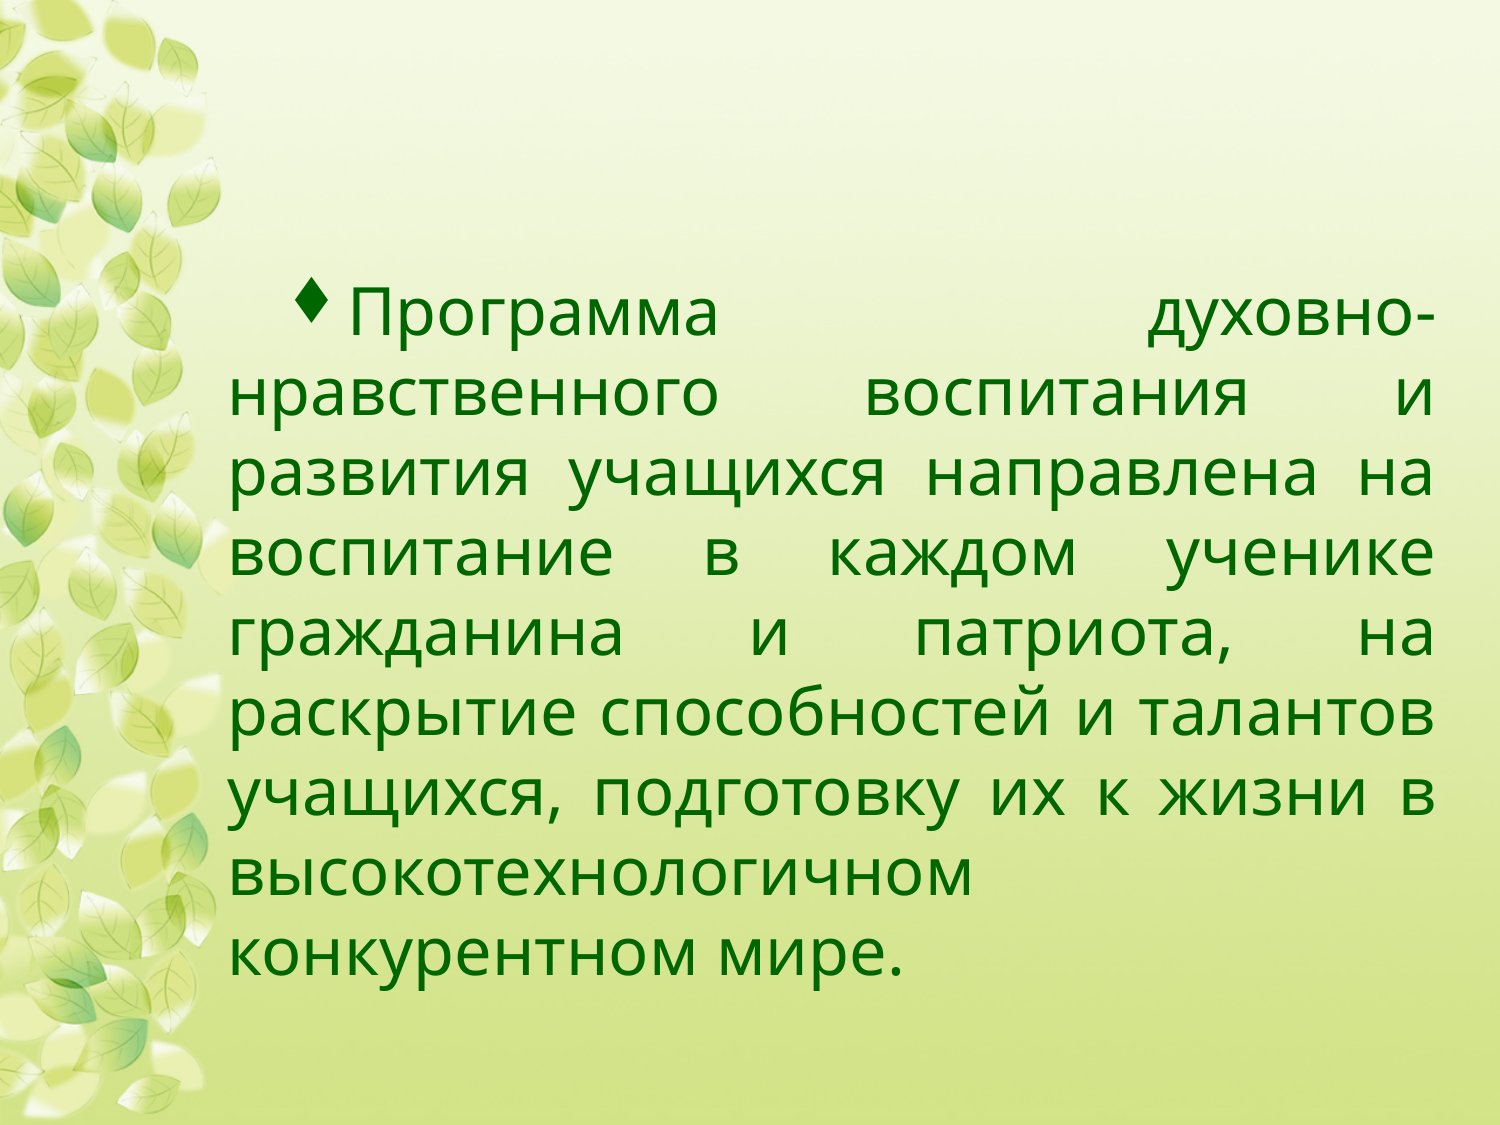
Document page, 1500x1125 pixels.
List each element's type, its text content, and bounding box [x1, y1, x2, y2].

picture [0, 0, 1500, 1125]
list Программа духовно-нравственного воспитания и развития учащихся направлена на воспитание в каждом ученике гражданина и патриота, на раскрытие способностей и талантов учащихся, подготовку их к жизни в высокотехнологичном конкурентном мире. [212, 261, 1453, 1059]
